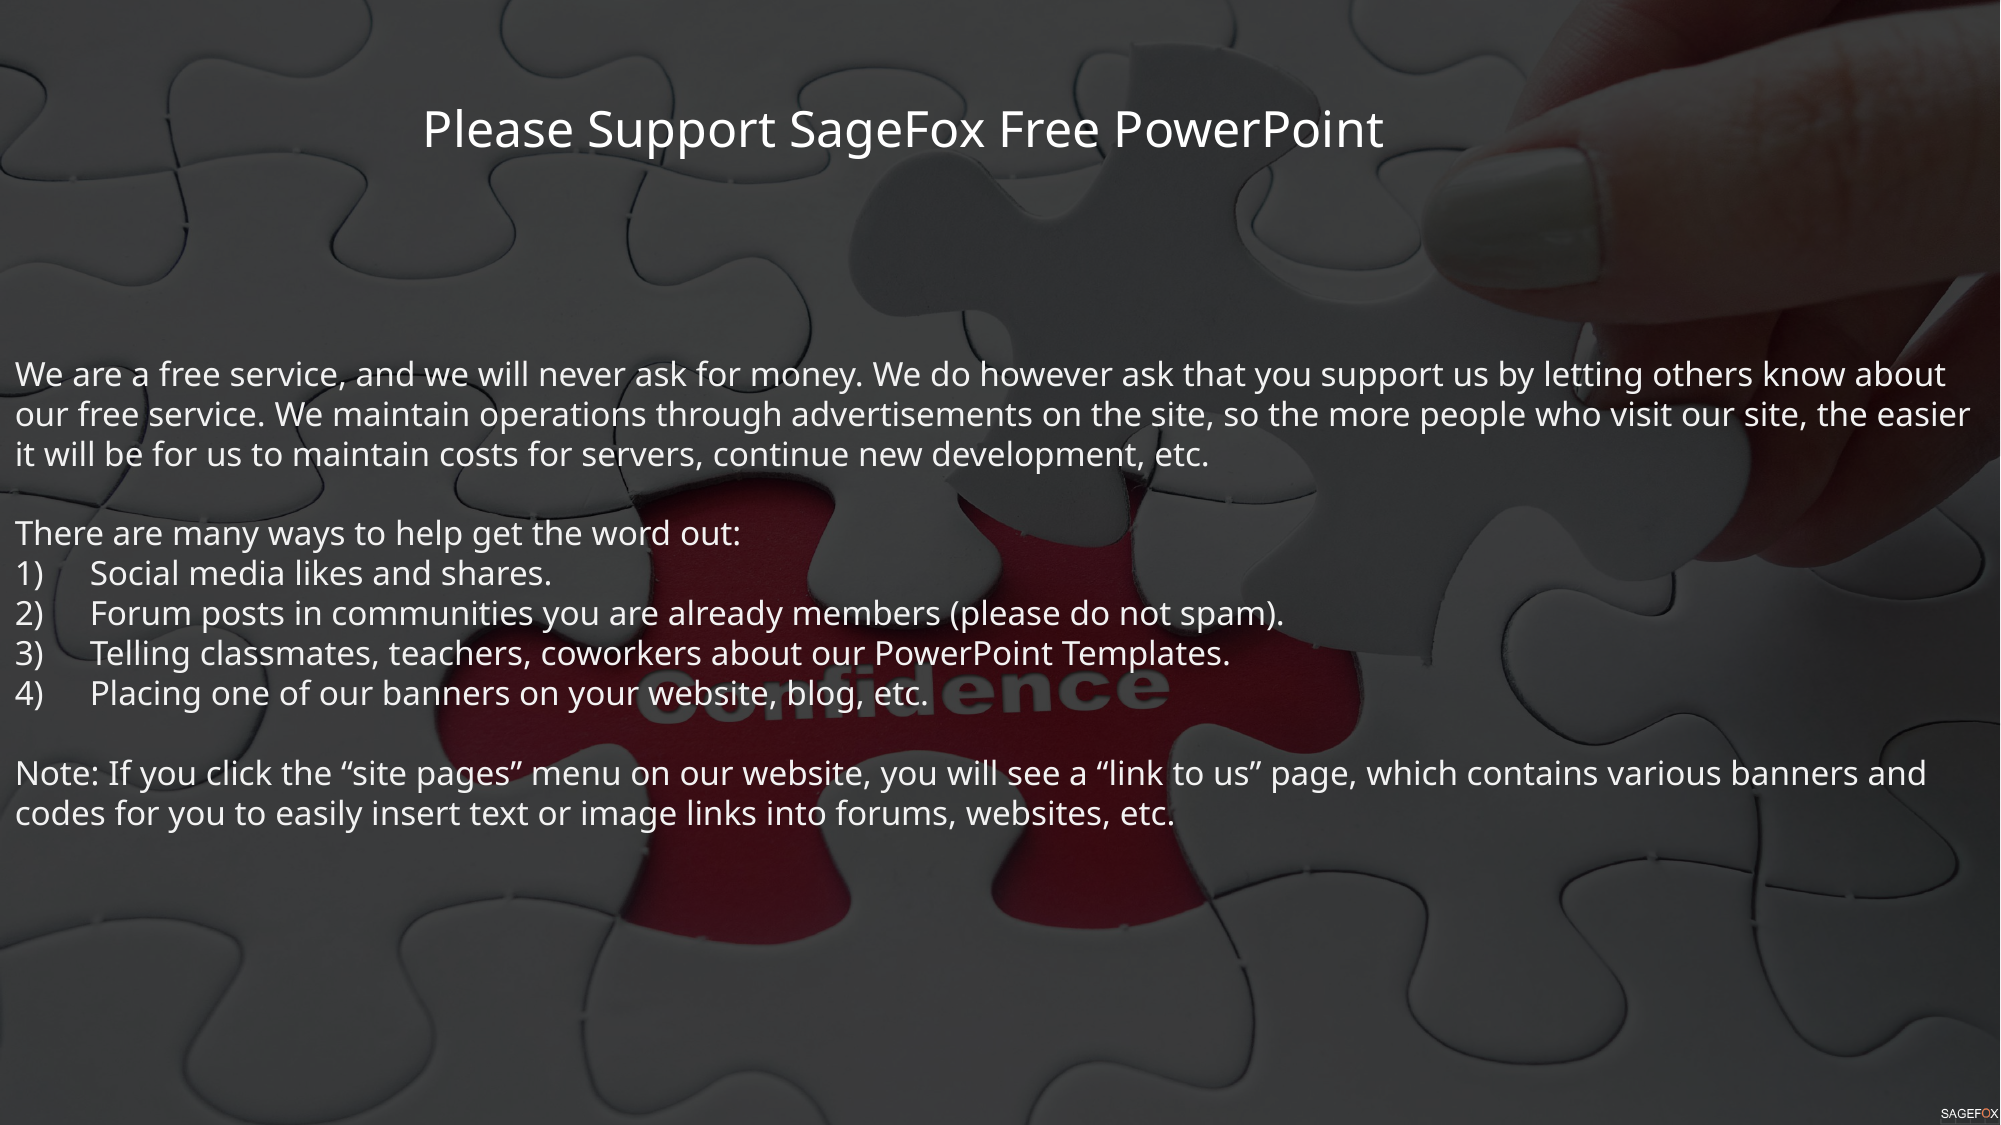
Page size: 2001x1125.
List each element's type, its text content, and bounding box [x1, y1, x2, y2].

text_box We are a free service, and we will never ask for money. We do however ask that you support us by letting others know about our free service. We maintain operations through advertisements on the site, so the more people who visit our site, the easier it will be for us to maintain costs for servers, continue new development, etc. There are many ways to help get the word out: Social media likes and shares. Forum posts in communities you are already members (please do not spam). Telling classmates, teachers, coworkers about our PowerPoint Templates. Placing one of our banners on your website, blog, etc. Note: If you click the “site pages” menu on our website, you will see a “link to us” page, which contains various banners and codes for you to easily insert text or image links into forums, websites, etc. [0, 0, 2000, 1125]
title Please Support SageFox Free PowerPoint [363, 72, 1444, 190]
